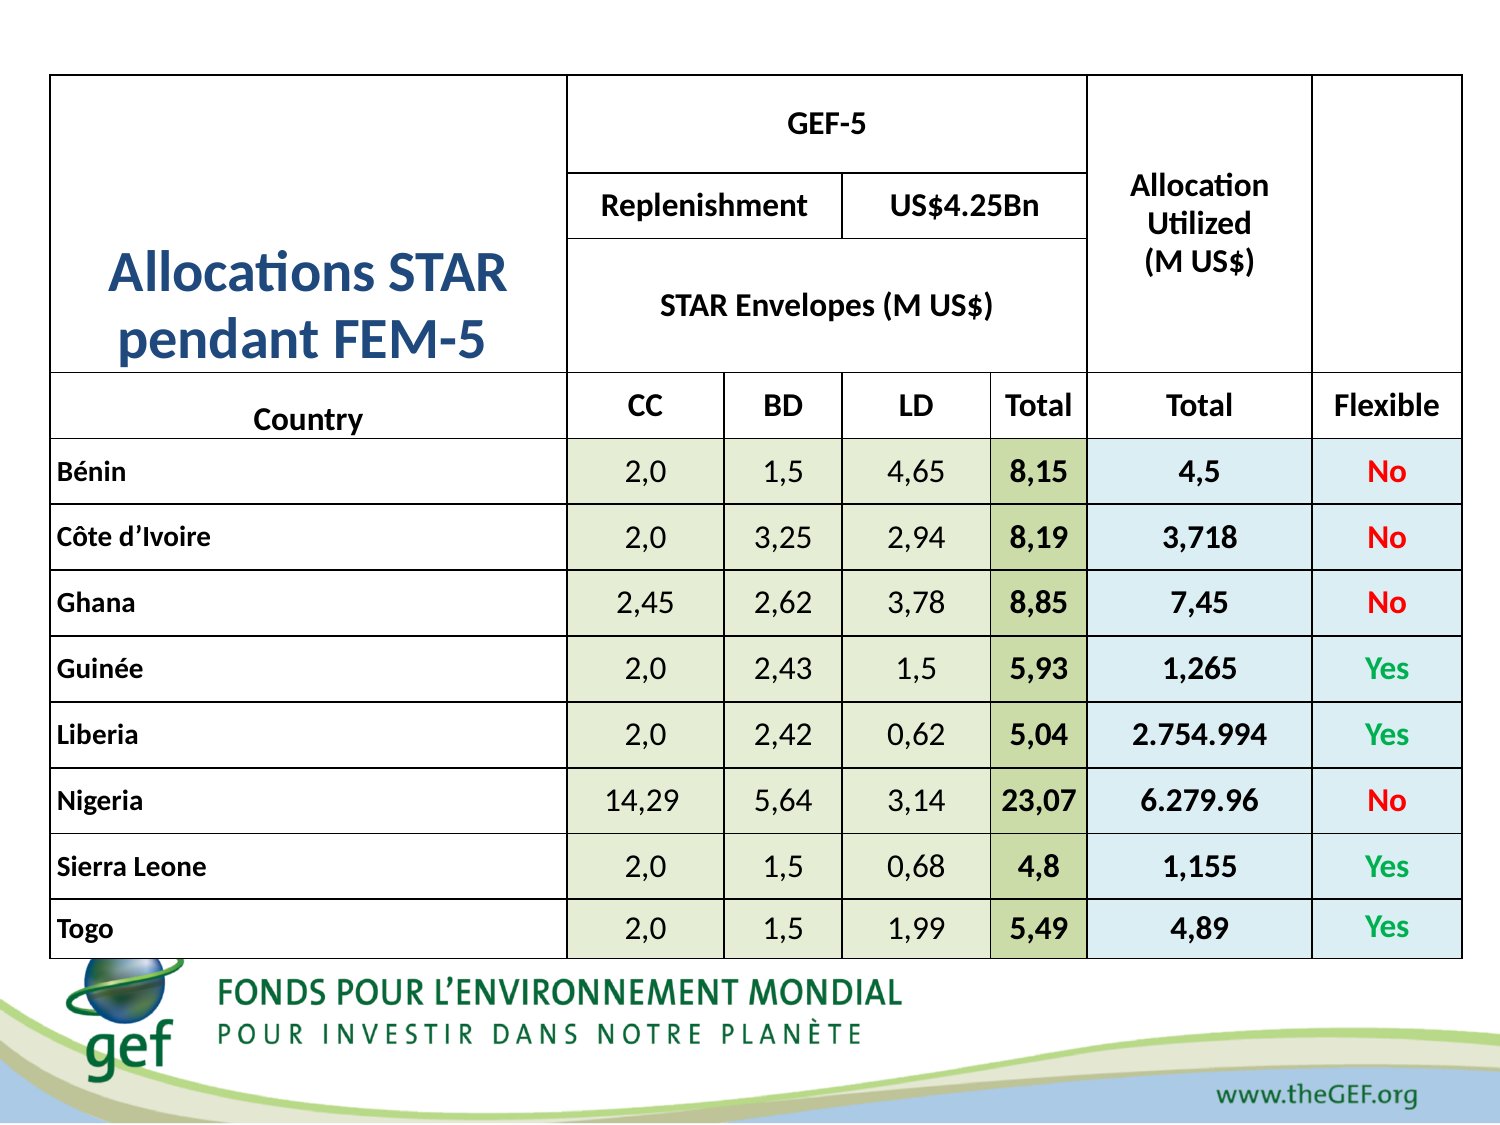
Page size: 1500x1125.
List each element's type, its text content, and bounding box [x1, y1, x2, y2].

table_cell 2,0 [568, 505, 723, 569]
table_header Allocation Utilized (M US$) [1088, 76, 1311, 372]
table_cell BD [725, 373, 841, 438]
table_cell 1,5 [725, 439, 841, 503]
table_cell 6.279.96 [1088, 769, 1311, 833]
table_cell 2,62 [725, 571, 841, 635]
table_cell 3,78 [843, 571, 990, 635]
table_cell STAR Envelopes (M US$) [568, 239, 1086, 372]
table_cell Yes [1313, 637, 1461, 701]
table_cell Guinée [51, 637, 566, 701]
table_cell No [1313, 439, 1461, 503]
table_cell Nigeria [51, 769, 566, 833]
table_cell 8,85 [991, 571, 1086, 635]
table_cell Togo [51, 900, 566, 958]
table_cell CC [568, 373, 723, 438]
table_cell 2,0 [568, 834, 723, 898]
table_cell 5,64 [725, 769, 841, 833]
table_cell Yes [1313, 900, 1461, 958]
table_header GEF-5 [568, 76, 1086, 172]
table_cell US$4.25Bn [843, 174, 1086, 238]
table_cell 2,45 [568, 571, 723, 635]
table_cell 2,0 [568, 703, 723, 767]
table_cell 4,89 [1088, 900, 1311, 958]
picture [0, 912, 1500, 1125]
table_cell 23,07 [991, 769, 1086, 833]
table_cell 3,718 [1088, 505, 1311, 569]
table_cell 3,14 [843, 769, 990, 833]
table_cell 7,45 [1088, 571, 1311, 635]
table_cell Total [1088, 373, 1311, 438]
table_cell 14,29 [568, 769, 723, 833]
table_cell 2.754.994 [1088, 703, 1311, 767]
table_cell 1,5 [725, 834, 841, 898]
table_cell 2,42 [725, 703, 841, 767]
table_cell 4,65 [843, 439, 990, 503]
table_header [1313, 76, 1461, 372]
table_cell 1,99 [843, 900, 990, 958]
table_cell 5,93 [991, 637, 1086, 701]
table_cell 1,265 [1088, 637, 1311, 701]
table_cell 4,8 [991, 834, 1086, 898]
table_cell 4,5 [1088, 439, 1311, 503]
table_cell 8,19 [991, 505, 1086, 569]
table_cell Total [991, 373, 1086, 438]
table_cell 0,62 [843, 703, 990, 767]
table_cell Flexible [1313, 373, 1461, 438]
table_cell 2,43 [725, 637, 841, 701]
table_cell 5,49 [991, 900, 1086, 958]
table_cell Sierra Leone [51, 834, 566, 898]
table_header Allocations STAR pendant FEM-5 [51, 76, 566, 372]
table_cell 1,5 [843, 637, 990, 701]
table_cell No [1313, 571, 1461, 635]
table_cell 3,25 [725, 505, 841, 569]
table_cell 0,68 [843, 834, 990, 898]
table_cell No [1313, 769, 1461, 833]
table_cell 2,94 [843, 505, 990, 569]
table_cell Ghana [51, 571, 566, 635]
table_cell 2,0 [568, 900, 723, 958]
table_cell 5,04 [991, 703, 1086, 767]
table_cell Replenishment [568, 174, 841, 238]
table_cell Bénin [51, 439, 566, 503]
table_cell LD [843, 373, 990, 438]
table_cell Yes [1313, 703, 1461, 767]
table_cell Liberia [51, 703, 566, 767]
table_cell 2,0 [568, 439, 723, 503]
table_cell 8,15 [991, 439, 1086, 503]
table_cell Country [51, 373, 566, 438]
table_cell 1,5 [725, 900, 841, 958]
table_cell 1,155 [1088, 834, 1311, 898]
table_cell Côte d’Ivoire [51, 505, 566, 569]
table_cell 2,0 [568, 637, 723, 701]
table_cell No [1313, 505, 1461, 569]
table_cell Yes [1313, 834, 1461, 898]
